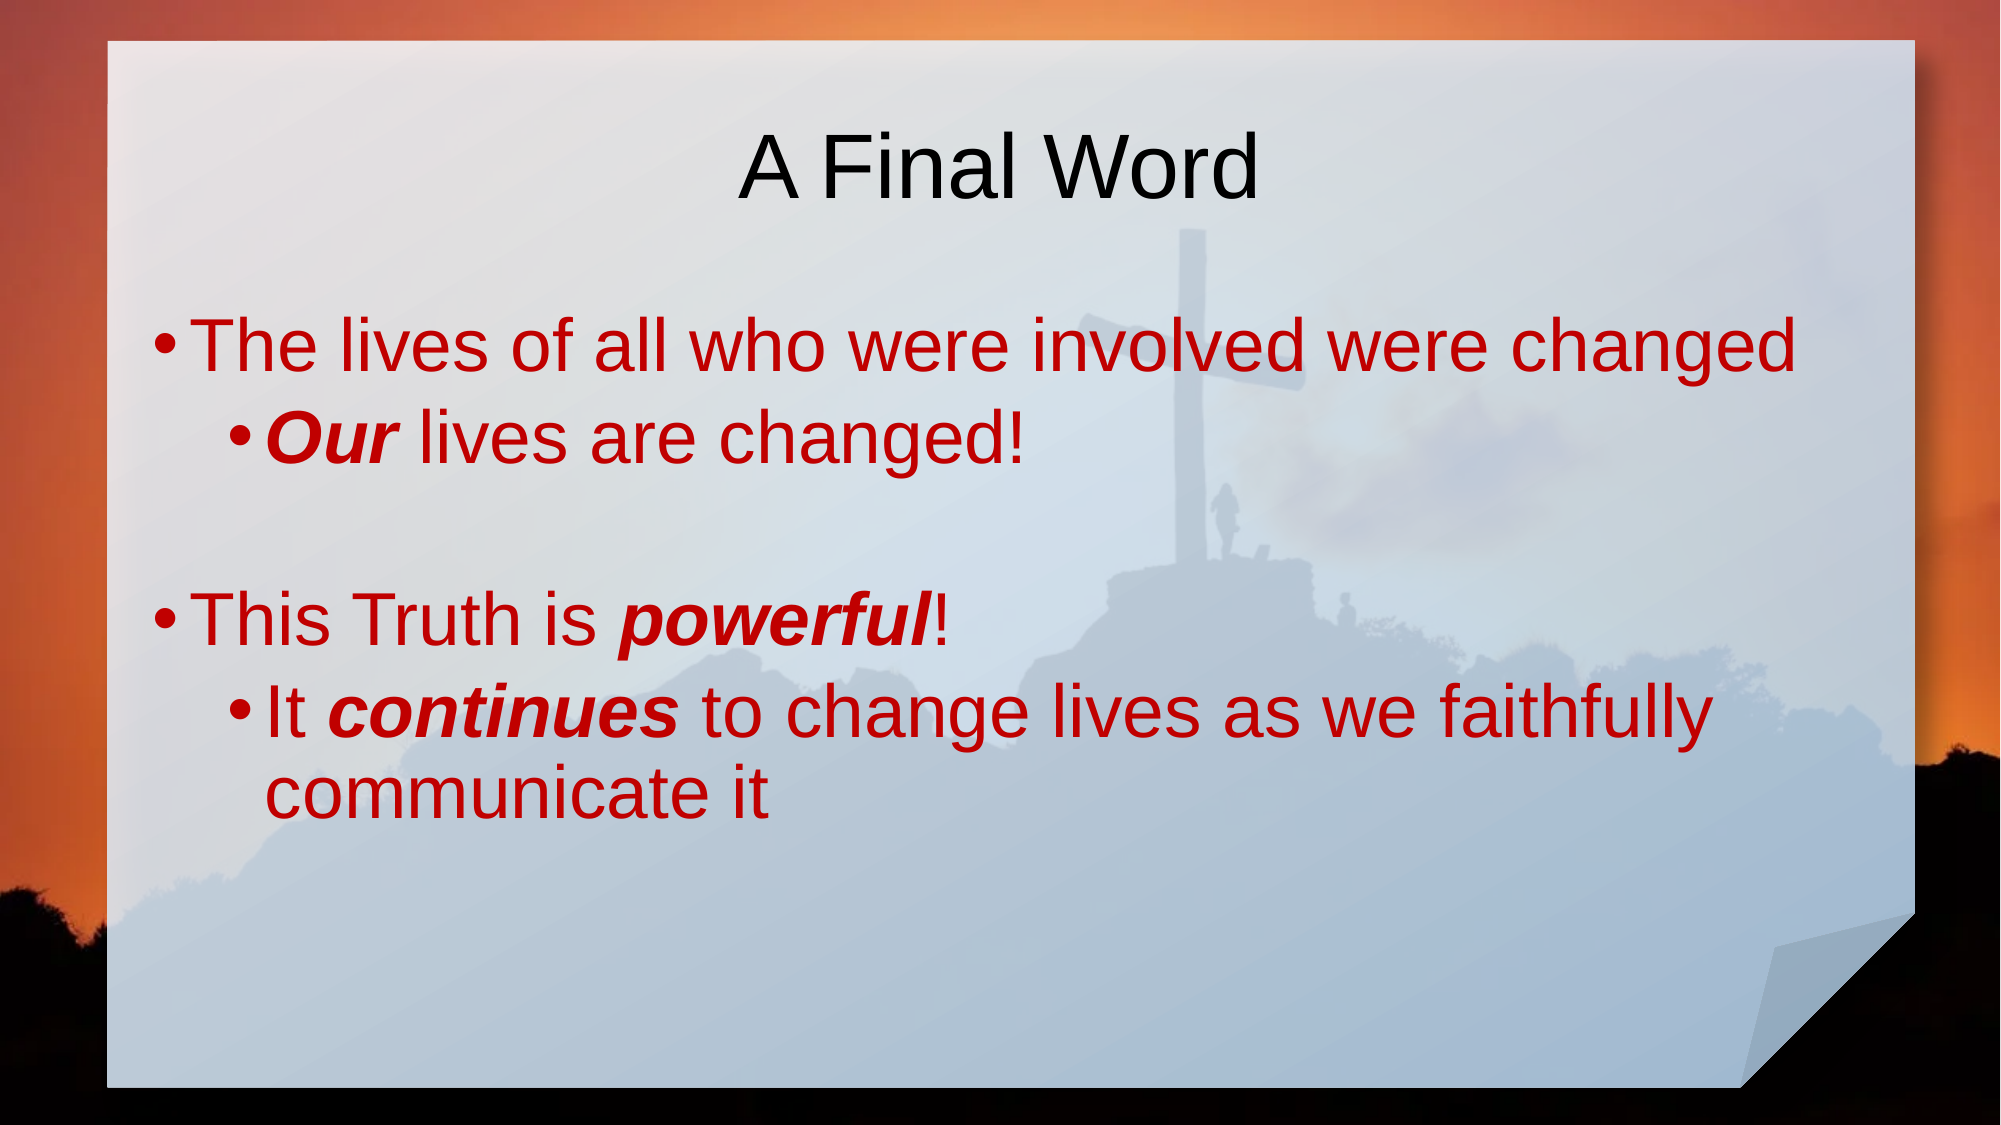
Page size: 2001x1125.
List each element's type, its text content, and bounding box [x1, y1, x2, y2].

list The lives of all who were involved were changed Our lives are changed! This Truth is powerful! It continues to change lives as we faithfully communicate it [137, 299, 1863, 1014]
title A Final Word [137, 59, 1863, 278]
picture [0, 0, 2001, 1125]
